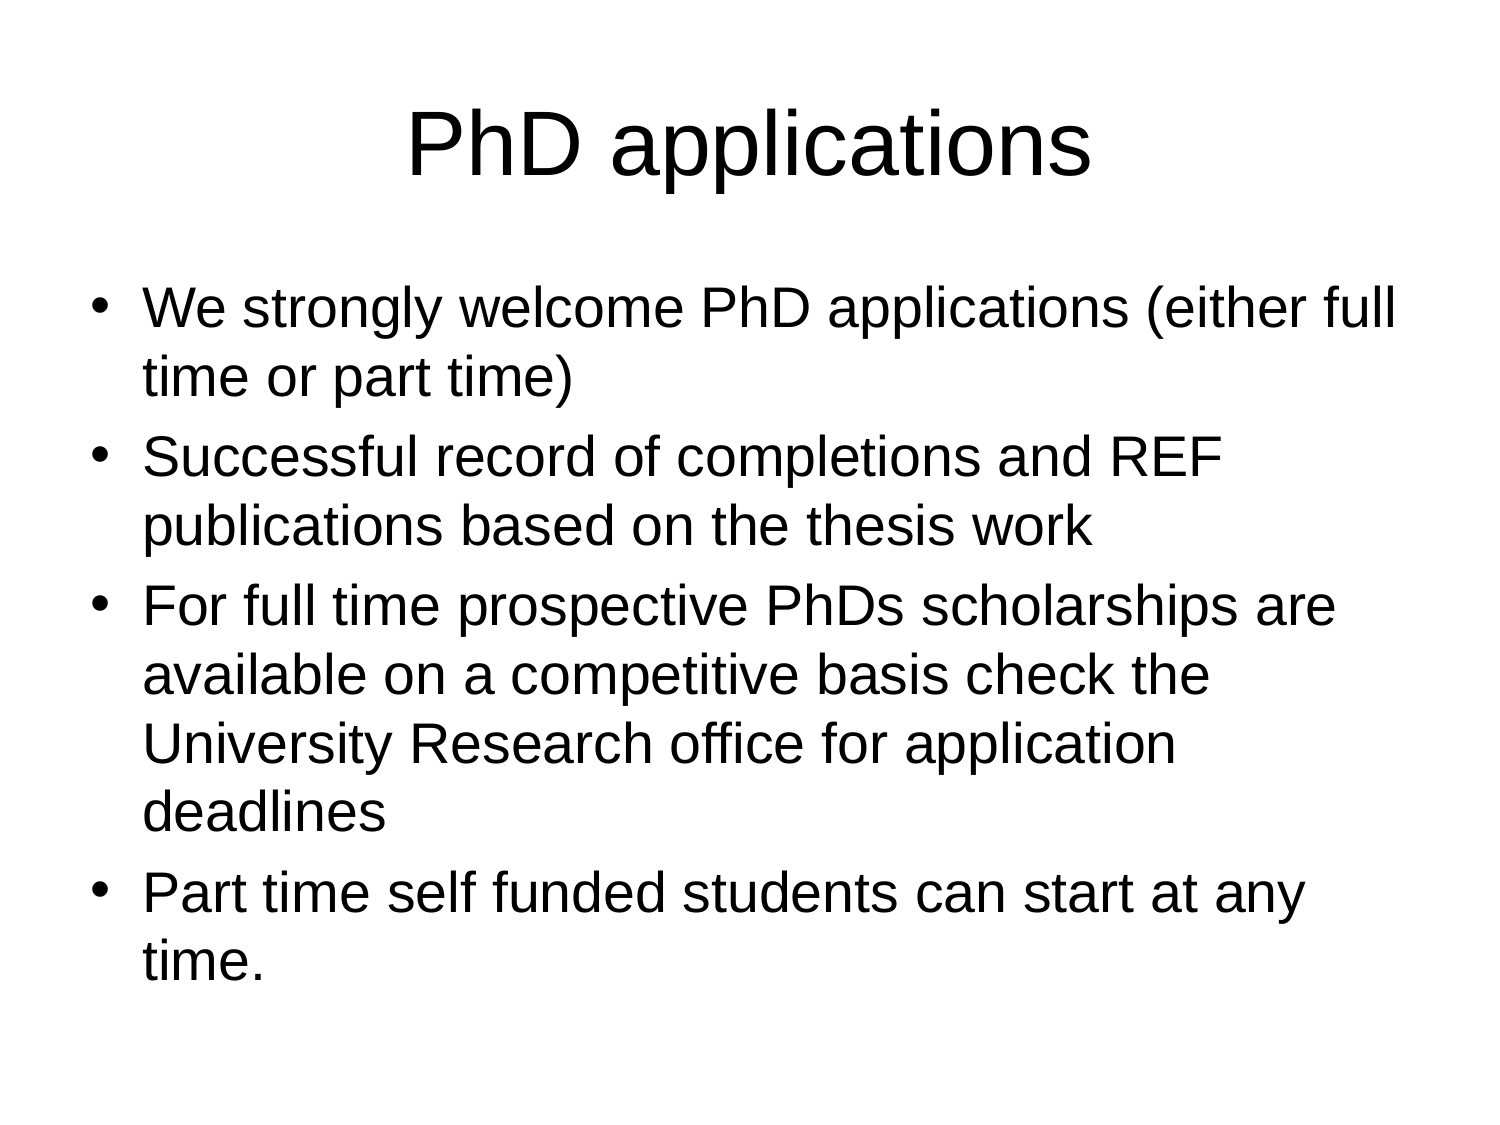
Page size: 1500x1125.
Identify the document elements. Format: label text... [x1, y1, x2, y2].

list We strongly welcome PhD applications (either full time or part time) Successful record of completions and REF publications based on the thesis work For full time prospective PhDs scholarships are available on a competitive basis check the University Research office for application deadlines Part time self funded students can start at any time. [75, 262, 1425, 1005]
title PhD applications [75, 45, 1425, 233]
